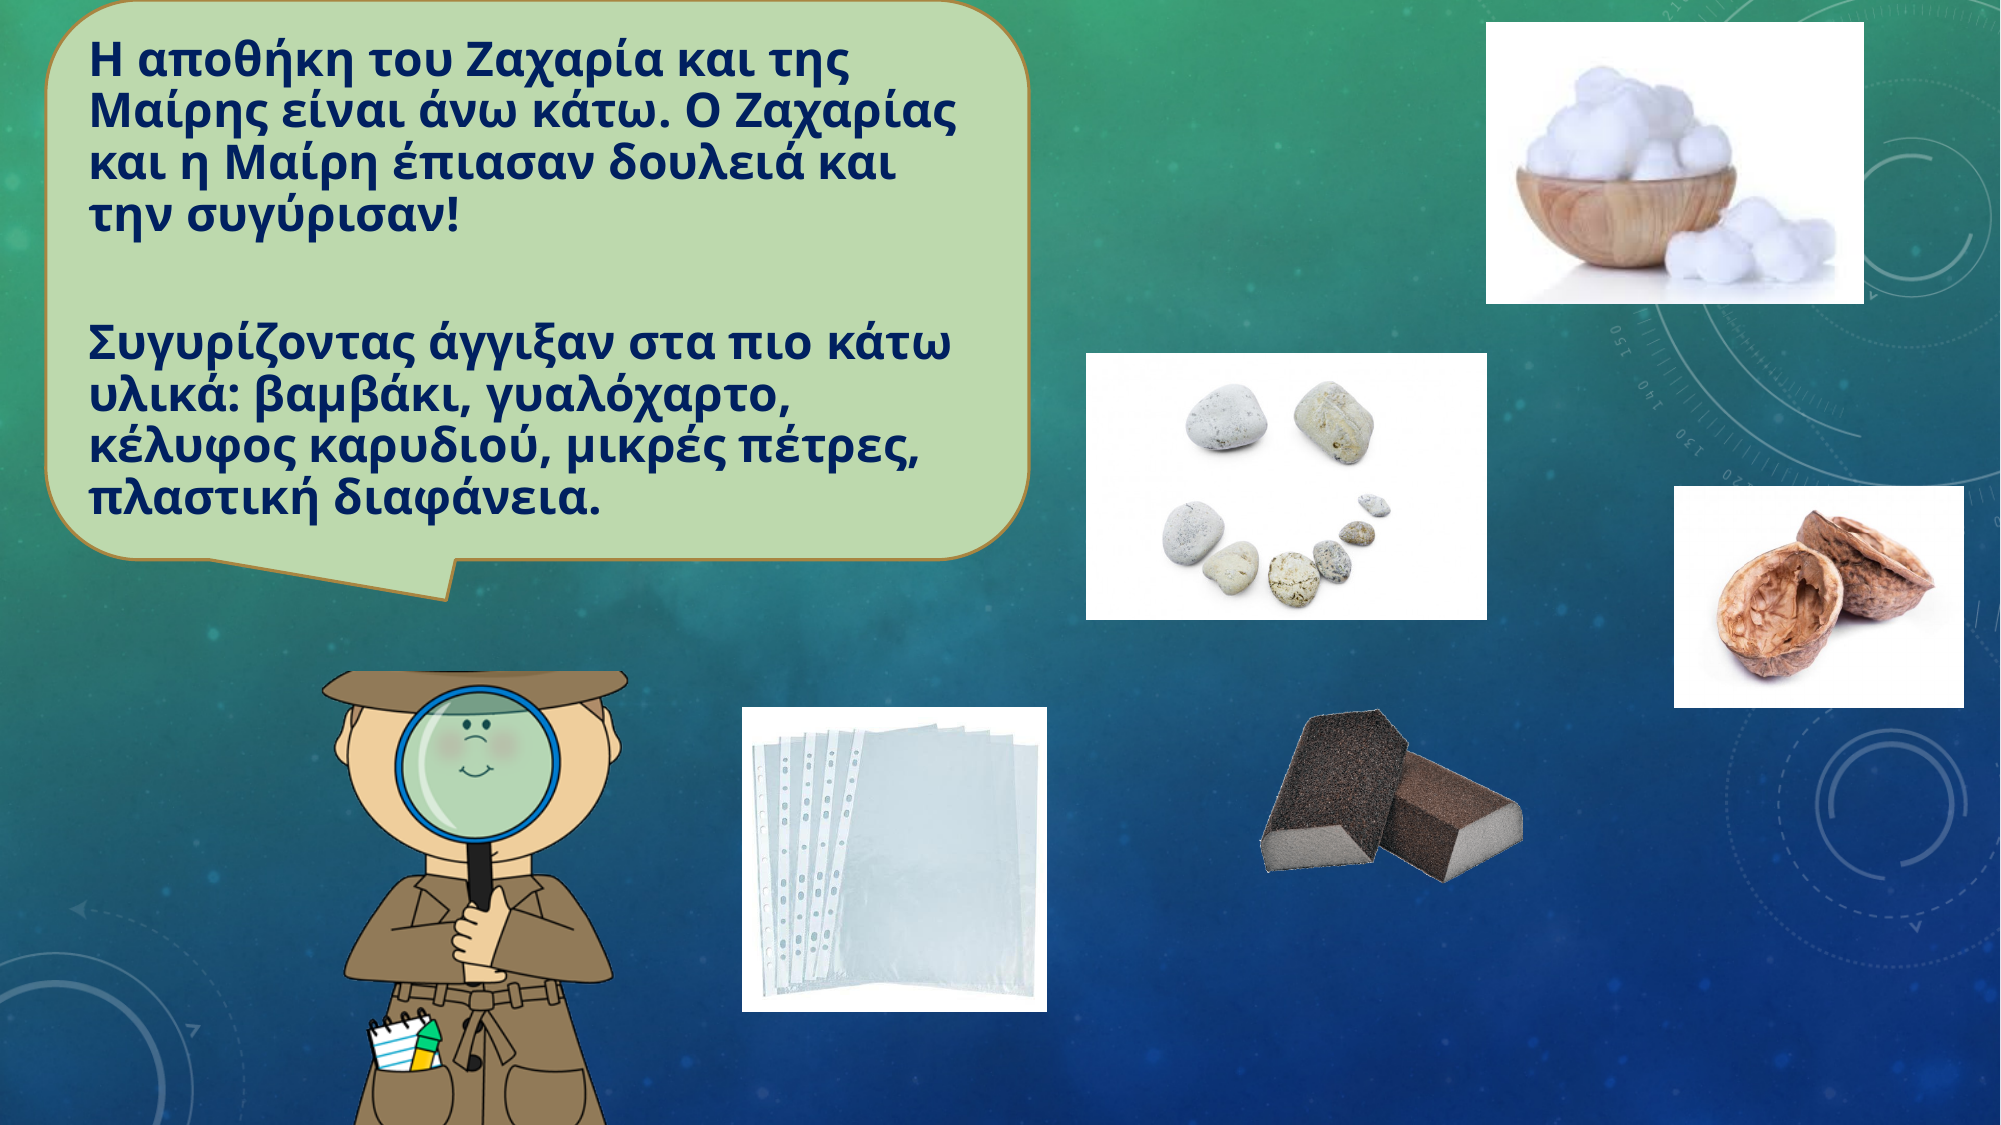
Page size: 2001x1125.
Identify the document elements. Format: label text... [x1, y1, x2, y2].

picture [0, 0, 2001, 1125]
text_box Η αποθήκη του Ζαχαρία και της Μαίρης είναι άνω κάτω. Ο Ζαχαρίας και η Μαίρη έπιασαν δουλειά και την συγύρισαν! Συγυρίζοντας άγγιξαν στα πιο κάτω υλικά: βαμβάκι, γυαλόχαρτο, κέλυφος καρυδιού, μικρές πέτρες, πλαστική διαφάνεια. [44, 0, 1031, 603]
